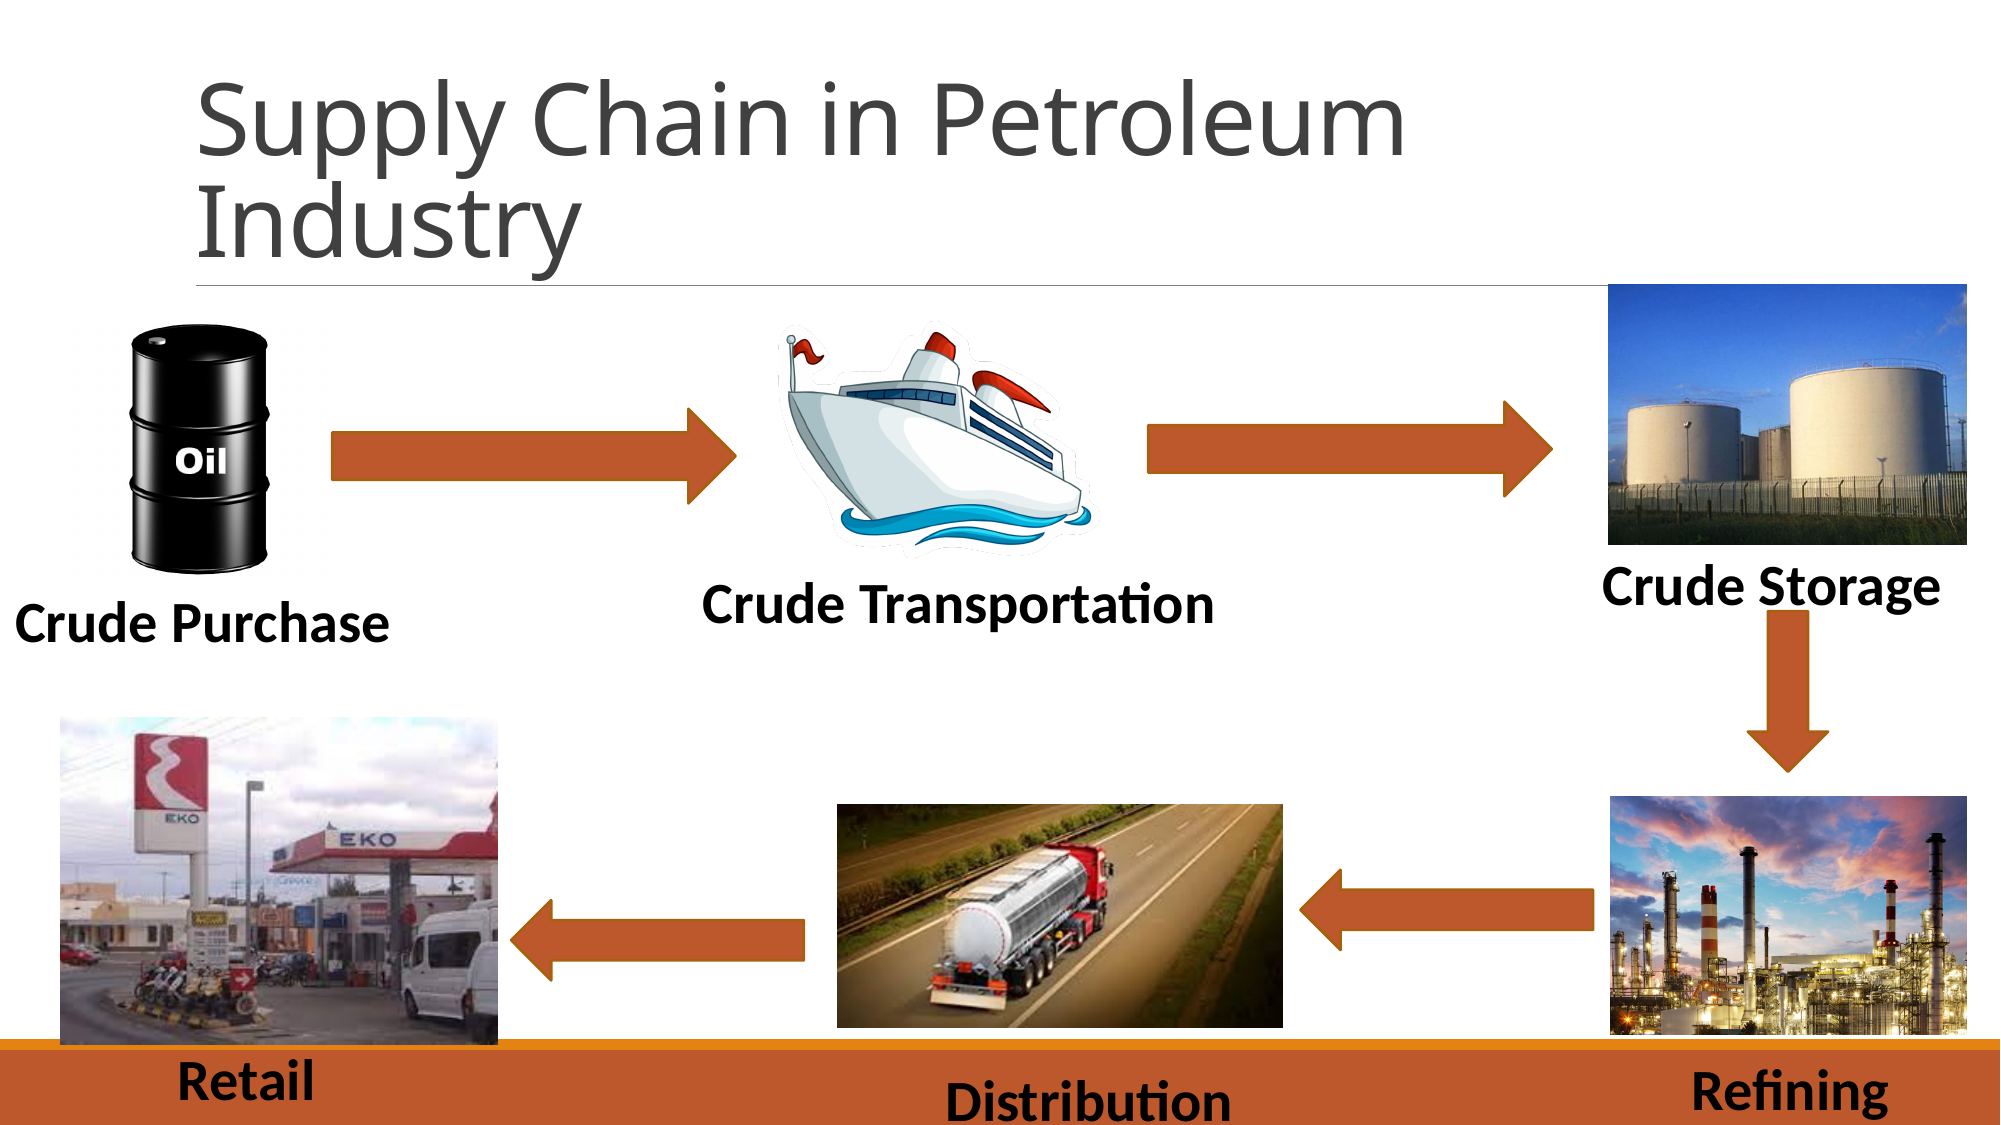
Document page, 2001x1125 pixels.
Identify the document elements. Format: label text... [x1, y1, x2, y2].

text_box Crude Storage [1587, 539, 1966, 625]
text_box [1299, 868, 1595, 952]
picture [1608, 284, 1967, 545]
text_box Distribution [930, 1055, 1281, 1125]
picture [778, 320, 1101, 559]
text_box [348, 407, 737, 505]
text_box [1746, 609, 1830, 773]
picture [60, 308, 340, 589]
picture [837, 803, 1284, 1029]
text_box [1146, 400, 1553, 498]
text_box [510, 898, 806, 982]
picture [1610, 796, 1967, 1035]
text_box Crude Purchase [0, 577, 425, 663]
text_box Crude Transportation [687, 557, 1265, 643]
title Supply Chain in Petroleum Industry [180, 47, 1830, 285]
picture [60, 717, 498, 1046]
text_box Retail [162, 1056, 361, 1120]
text_box Refining [1676, 1044, 1929, 1125]
